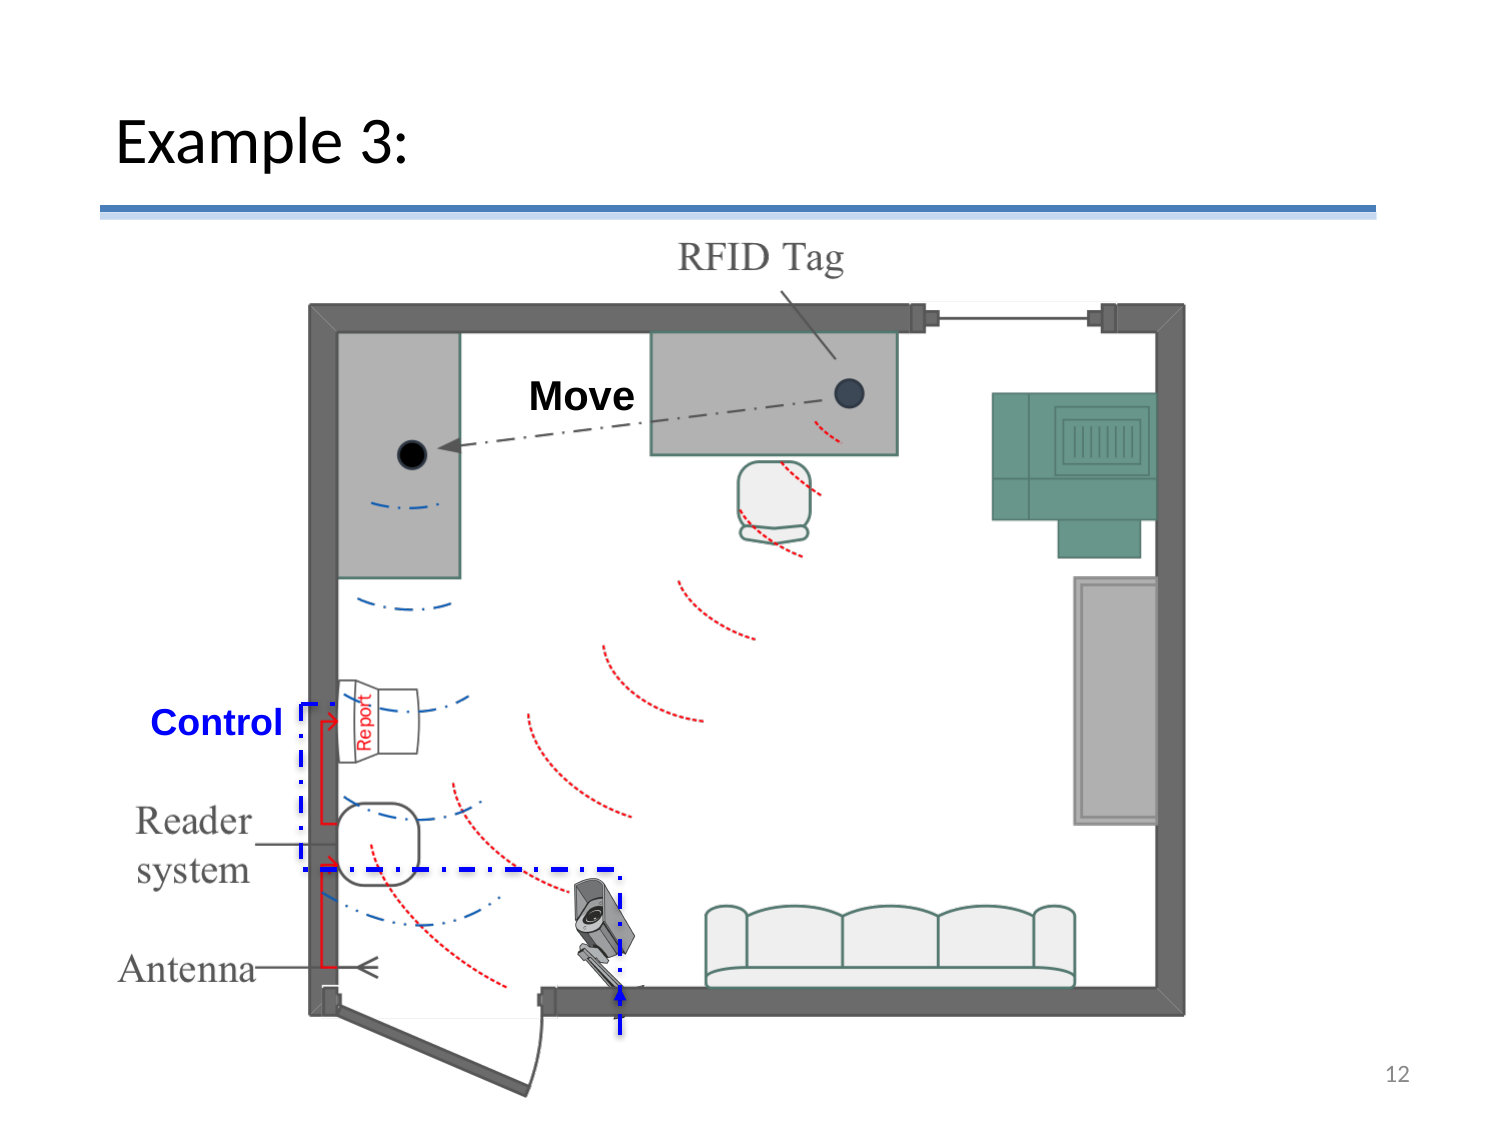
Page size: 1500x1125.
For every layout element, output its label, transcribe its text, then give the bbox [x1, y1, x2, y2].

text_box Example 3: [100, 54, 1376, 205]
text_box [294, 709, 627, 1030]
picture [76, 219, 1199, 1112]
slide_number 12 [1203, 1042, 1425, 1103]
